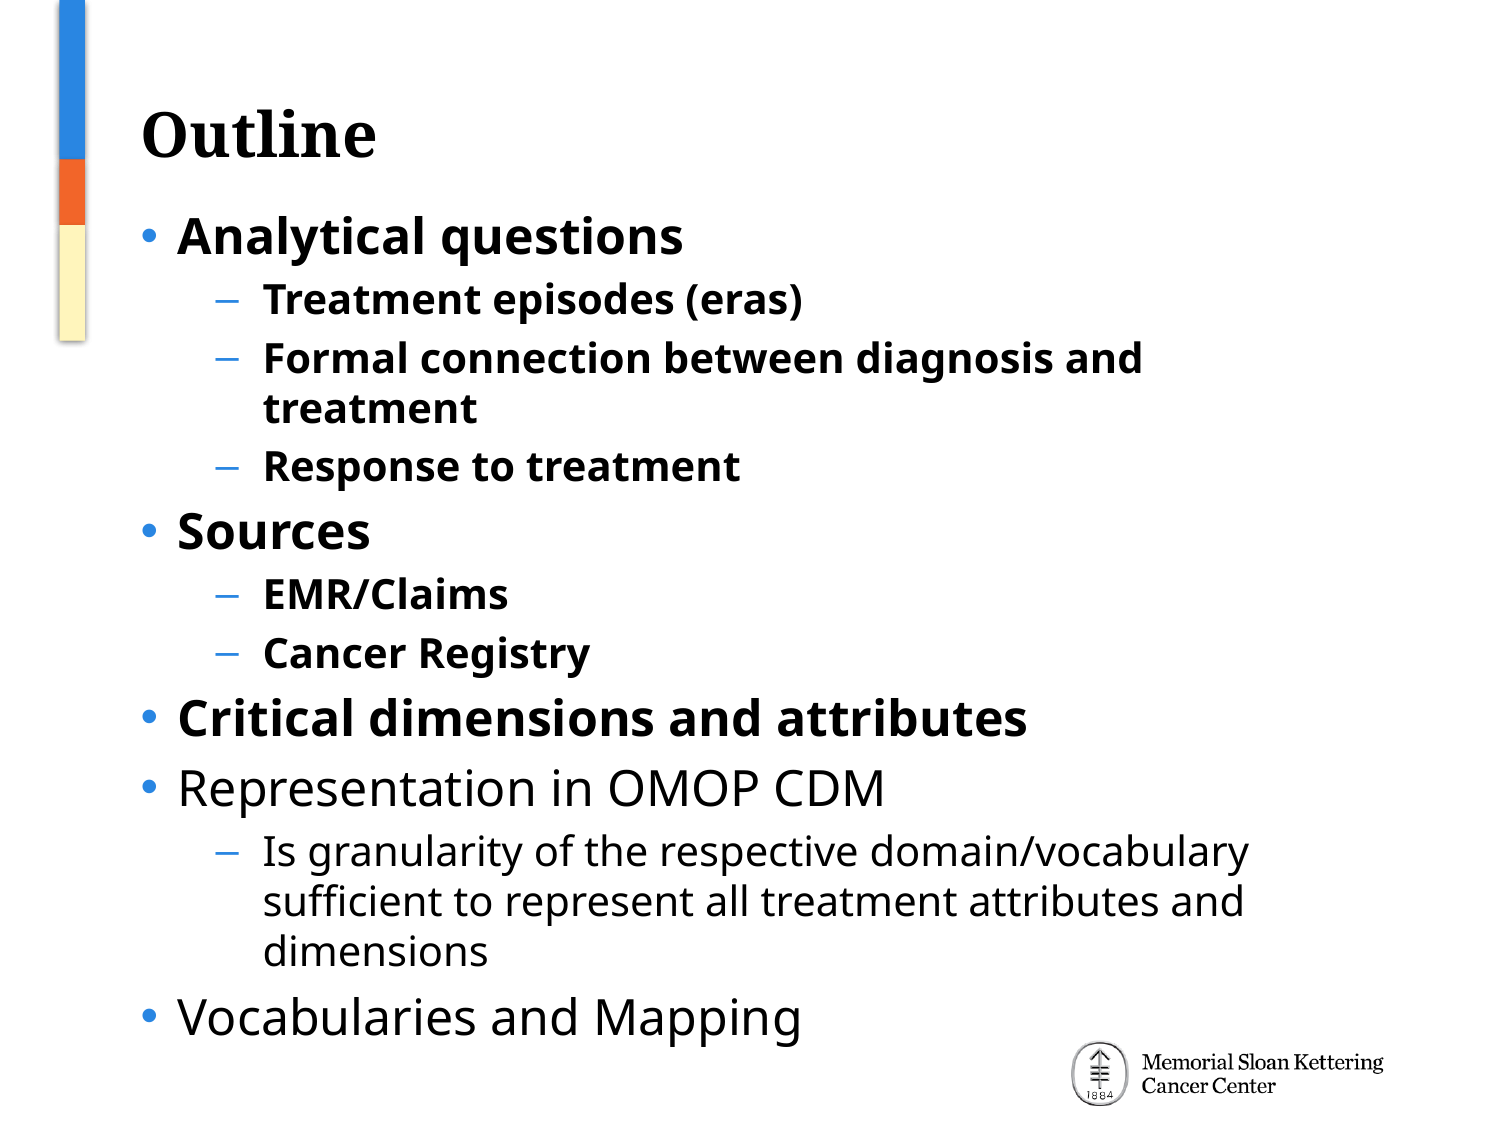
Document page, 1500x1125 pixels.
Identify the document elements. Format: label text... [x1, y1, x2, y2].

list Analytical questions Treatment episodes (eras) Formal connection between diagnosis and treatment Response to treatment Sources EMR/Claims Cancer Registry Critical dimensions and attributes Representation in OMOP CDM Is granularity of the respective domain/vocabulary sufficient to represent all treatment attributes and dimensions Vocabularies and Mapping [125, 197, 1386, 1125]
title Outline [125, 48, 1386, 178]
